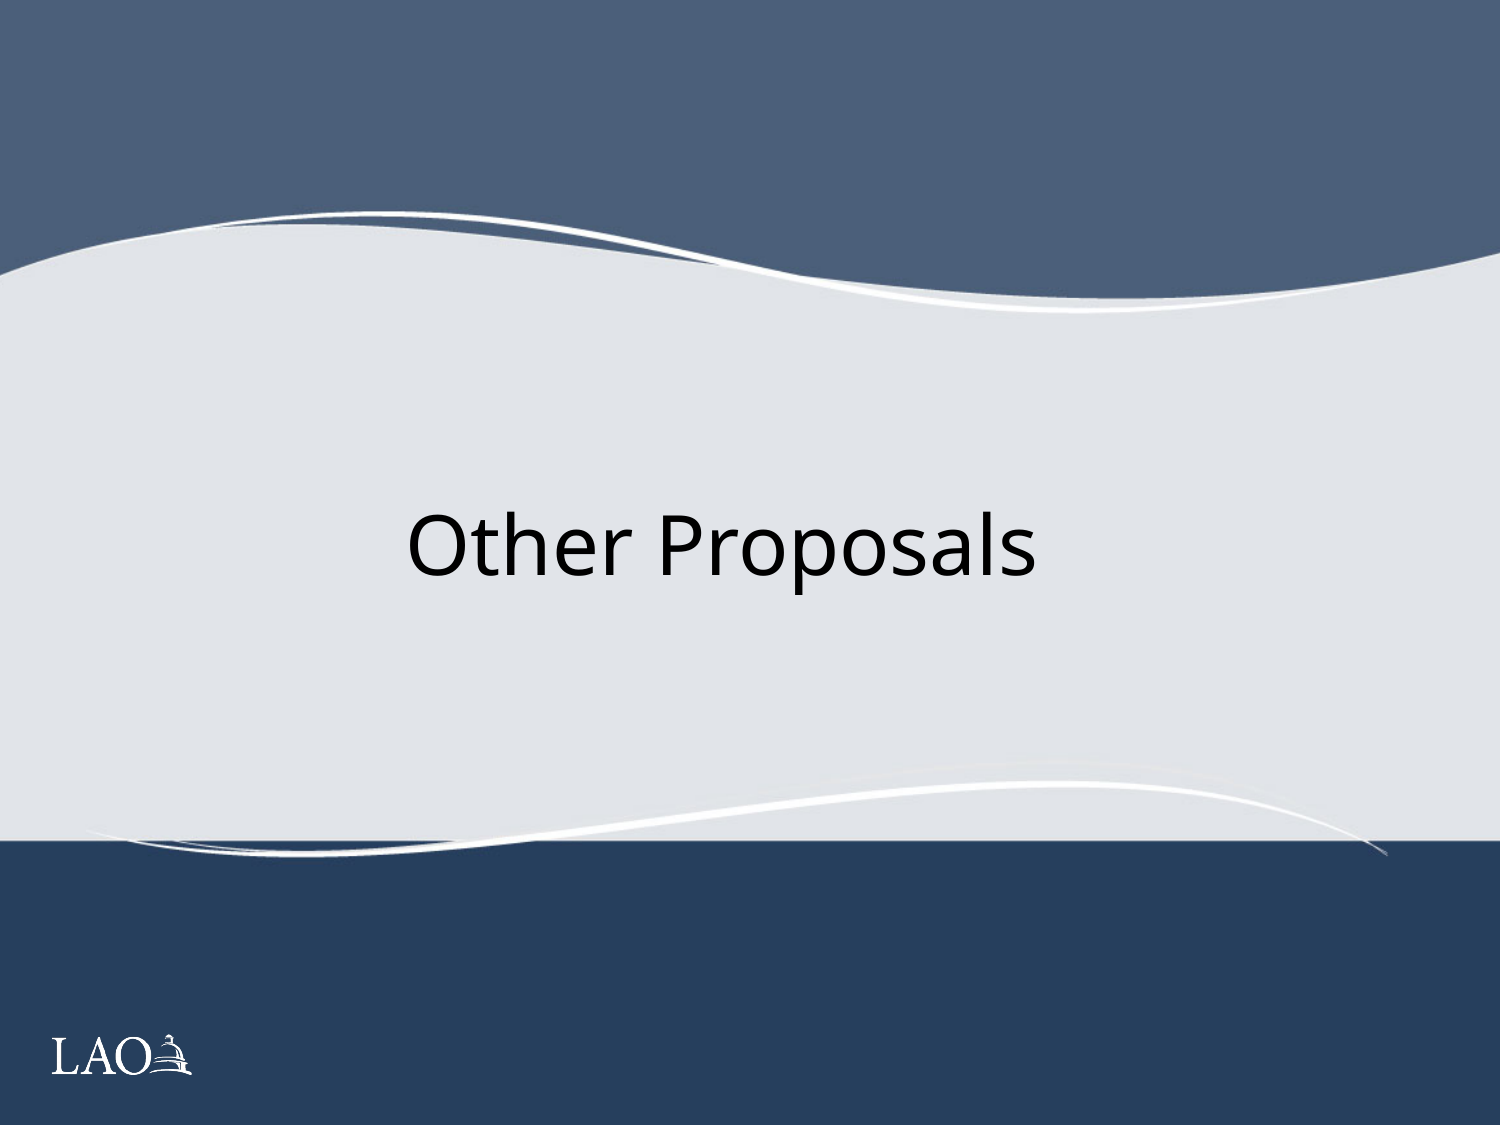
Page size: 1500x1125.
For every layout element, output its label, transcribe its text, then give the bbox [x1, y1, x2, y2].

subtitle Other Proposals [194, 500, 1250, 600]
picture [0, 0, 1500, 1125]
